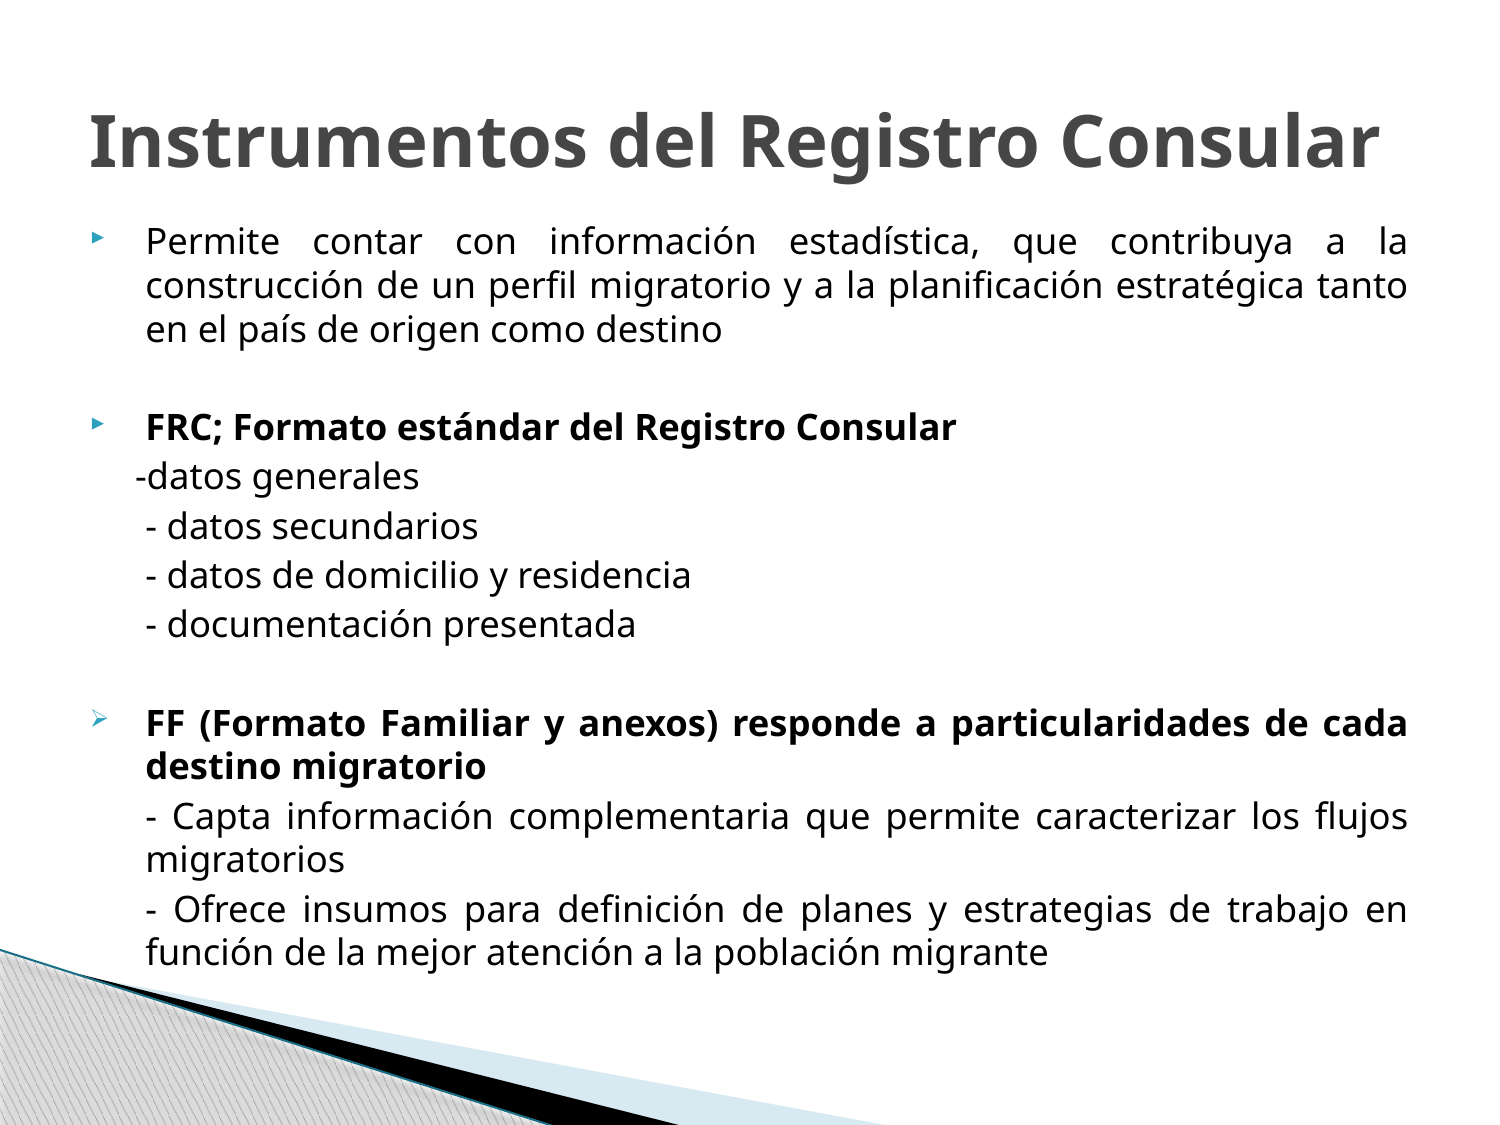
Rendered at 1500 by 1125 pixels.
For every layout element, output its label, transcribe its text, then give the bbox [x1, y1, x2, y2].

title Instrumentos del Registro Consular [75, 45, 1425, 233]
list Permite contar con información estadística, que contribuya a la construcción de un perfil migratorio y a la planificación estratégica tanto en el país de origen como destino FRC; Formato estándar del Registro Consular -datos generales - datos secundarios - datos de domicilio y residencia - documentación presentada FF (Formato Familiar y anexos) responde a particularidades de cada destino migratorio - Capta información complementaria que permite caracterizar los flujos migratorios - Ofrece insumos para definición de planes y estrategias de trabajo en función de la mejor atención a la población migrante [75, 233, 1425, 986]
